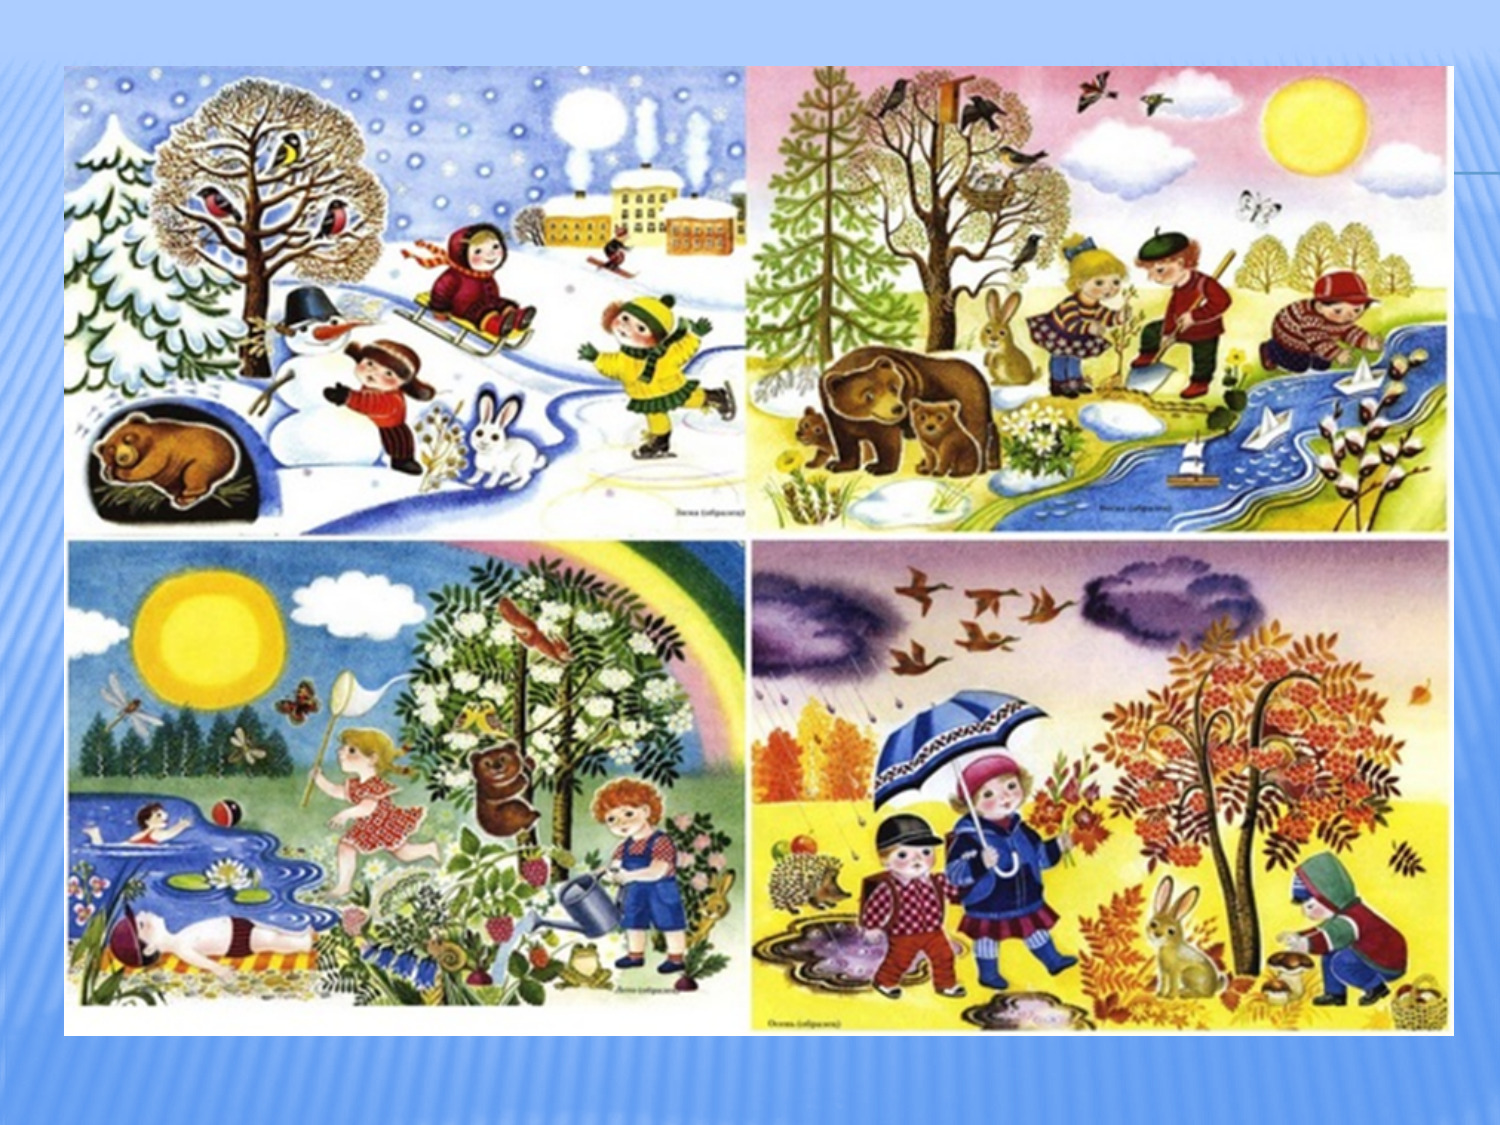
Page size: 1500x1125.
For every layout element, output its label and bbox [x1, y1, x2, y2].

list [64, 66, 1455, 1037]
